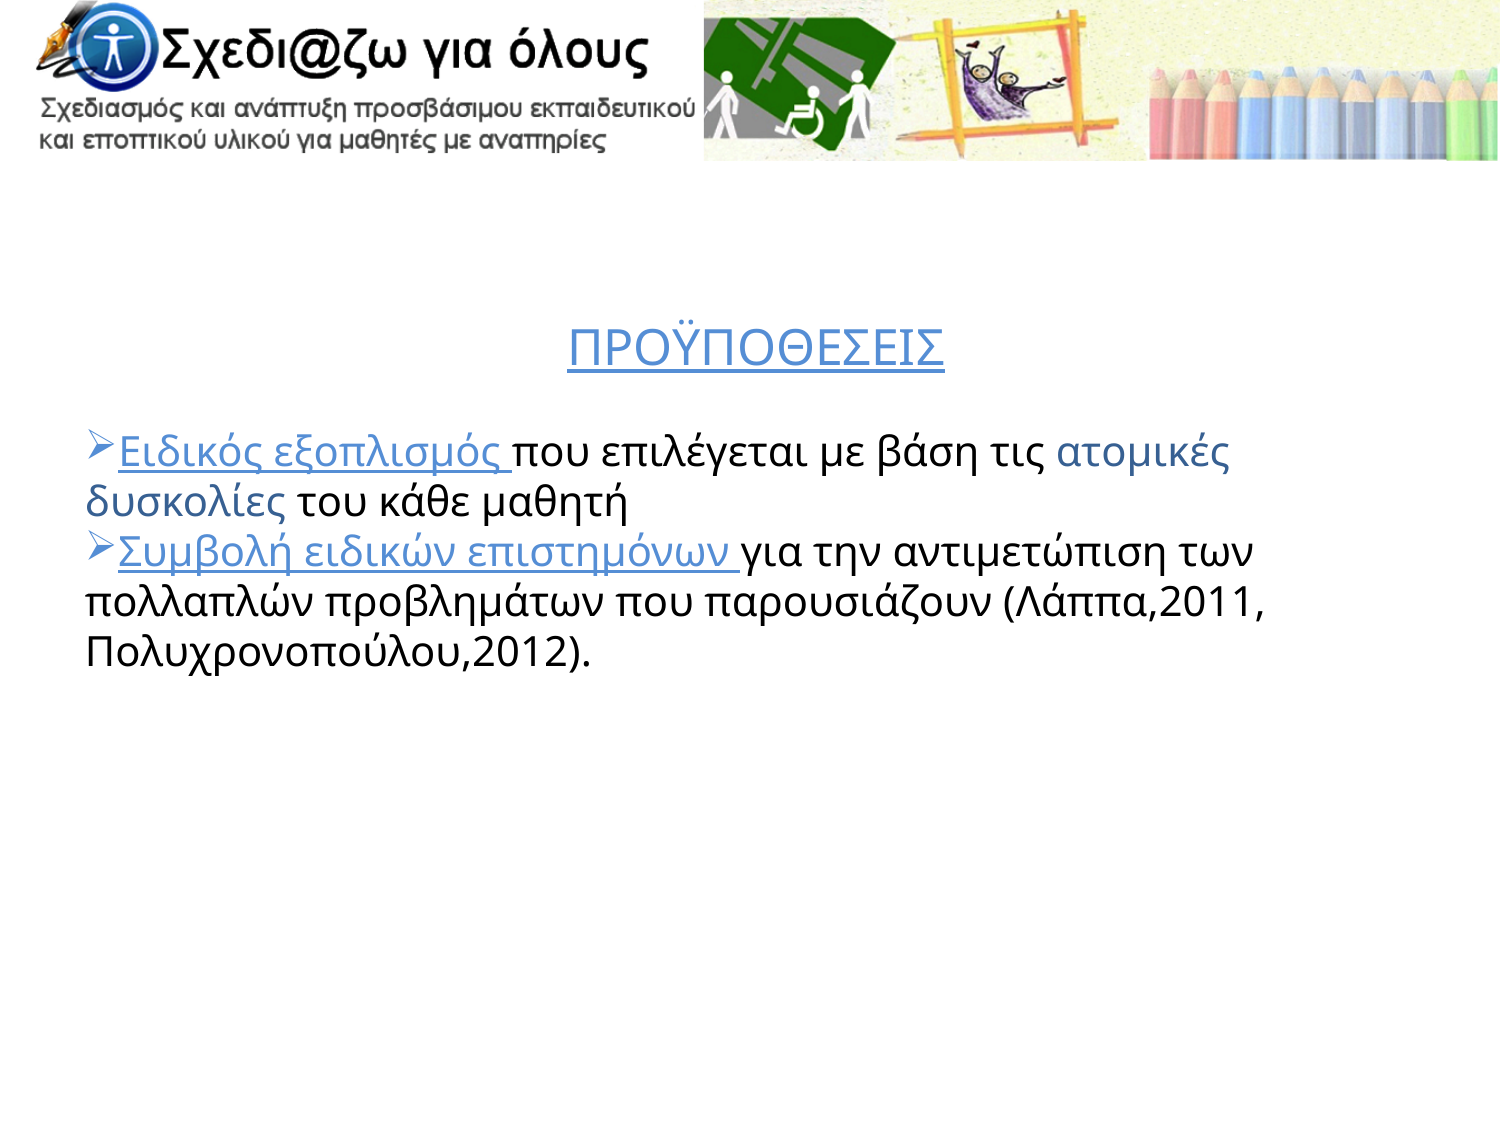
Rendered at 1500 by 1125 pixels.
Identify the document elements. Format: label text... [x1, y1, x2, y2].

picture [0, 0, 1500, 162]
text_box ΠΡΟΫΠΟΘΕΣΕΙΣ Ειδικός εξοπλισμός που επιλέγεται με βάση τις ατομικές δυσκολίες του κάθε μαθητή Συμβολή ειδικών επιστημόνων για την αντιμετώπιση των πολλαπλών προβλημάτων που παρουσιάζουν (Λάππα,2011, Πολυχρονοπούλου,2012). [70, 187, 1442, 933]
